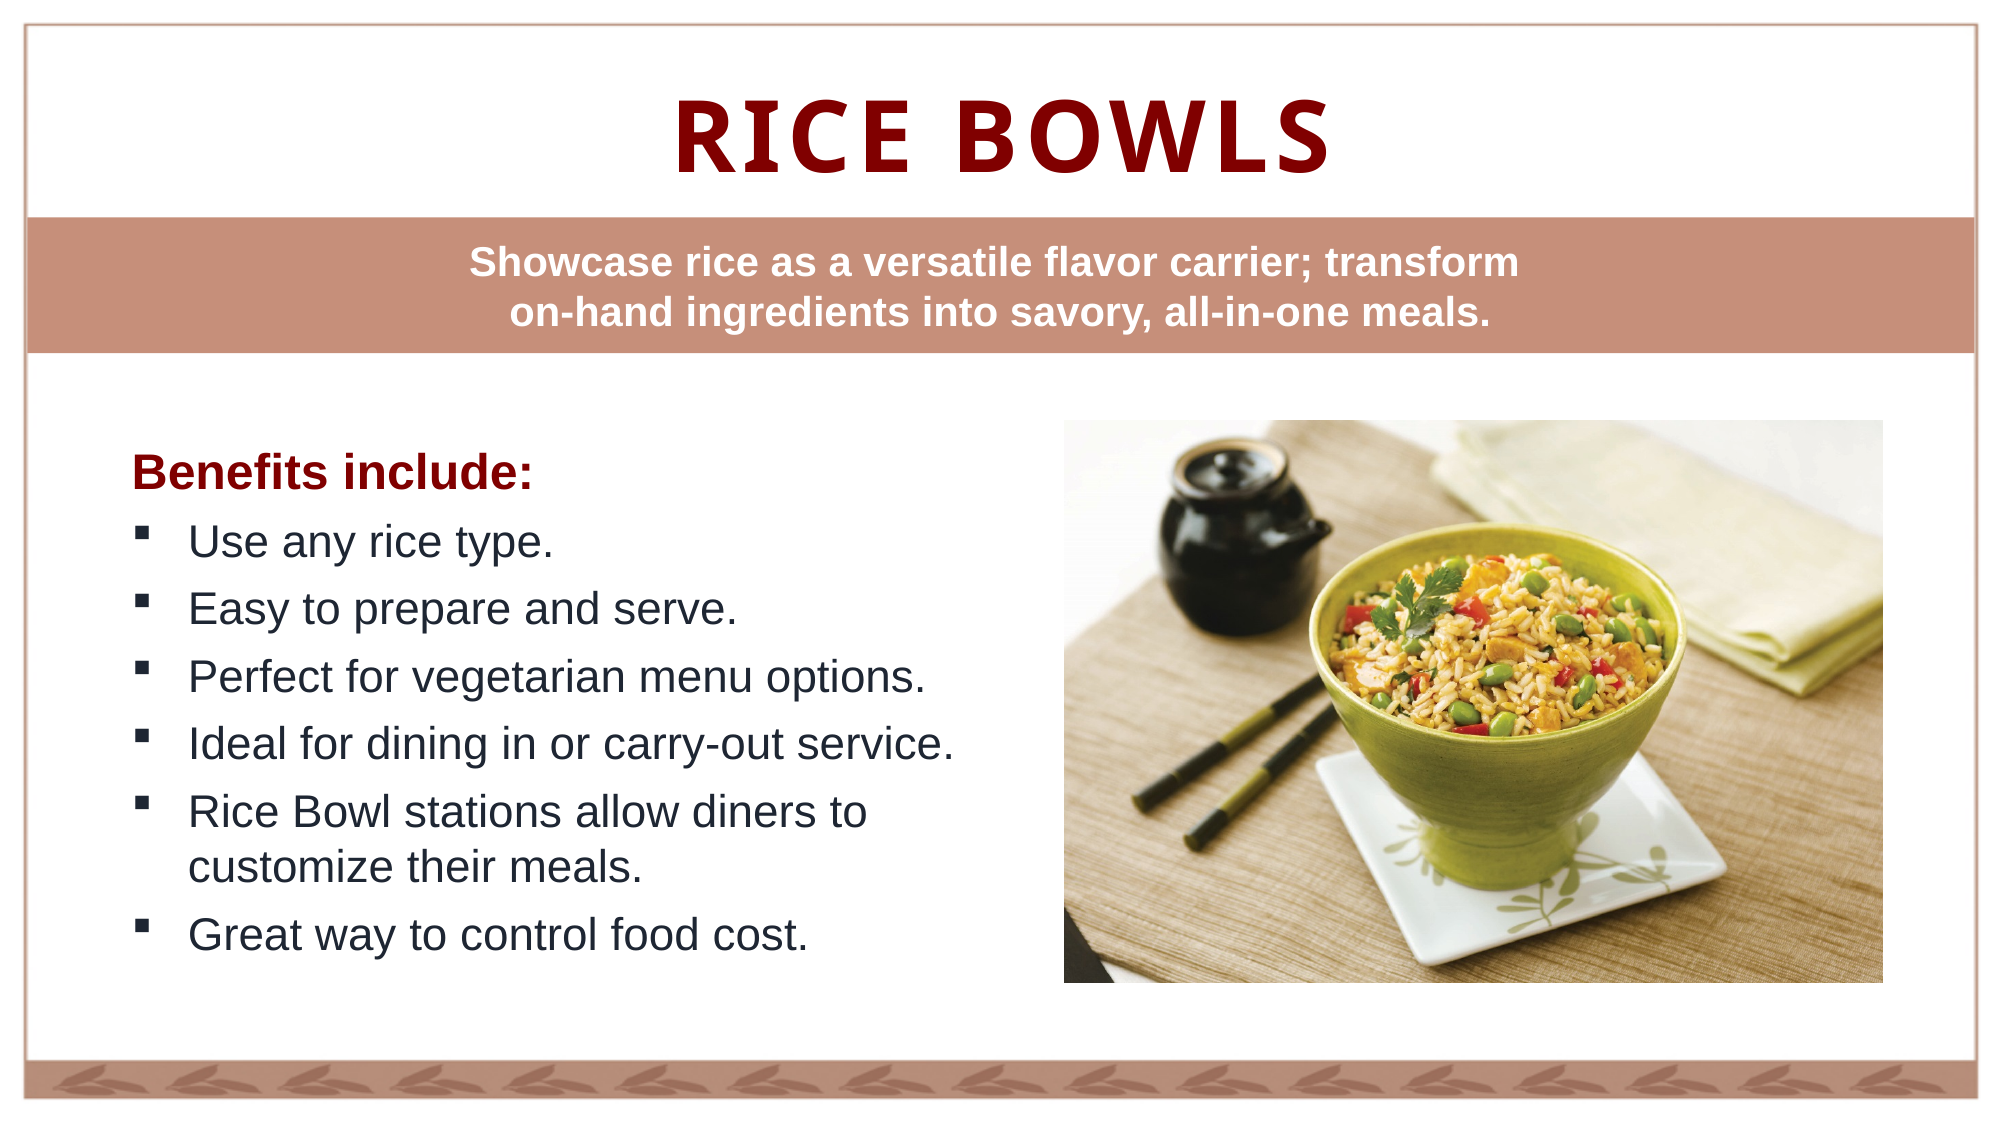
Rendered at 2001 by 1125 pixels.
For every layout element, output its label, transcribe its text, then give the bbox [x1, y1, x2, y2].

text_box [27, 217, 1975, 354]
text_box Benefits include: Use any rice type. Easy to prepare and serve. Perfect for vegetarian menu options. Ideal for dining in or carry-out service. Rice Bowl stations allow diners to customize their meals. Great way to control food cost. [116, 431, 1026, 967]
picture [11, 11, 1991, 1114]
text_box RICE BOWLS [30, 46, 1972, 217]
